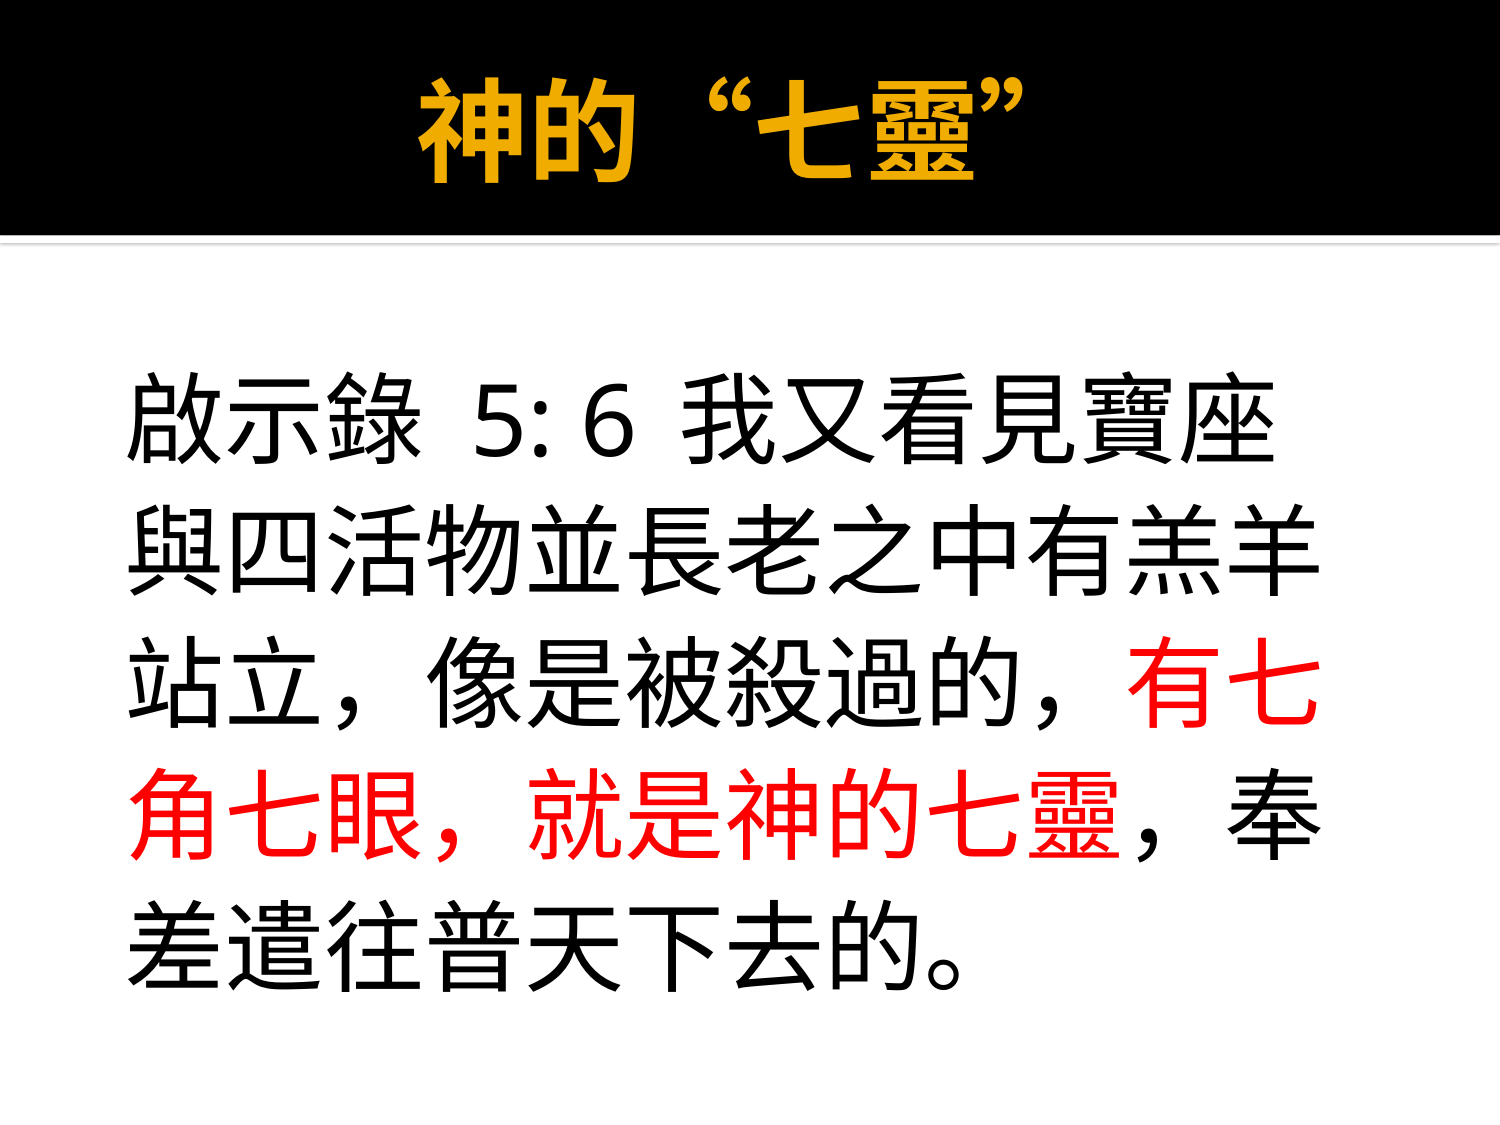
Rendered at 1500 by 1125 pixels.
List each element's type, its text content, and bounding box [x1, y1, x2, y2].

title 神的“七靈” [75, 25, 1425, 231]
list 啟示錄 5: 6 我又看見寶座與四活物並長老之中有羔羊站立，像是被殺過的，有七角七眼，就是神的七靈，奉差遣往普天下去的。 [115, 291, 1388, 1050]
